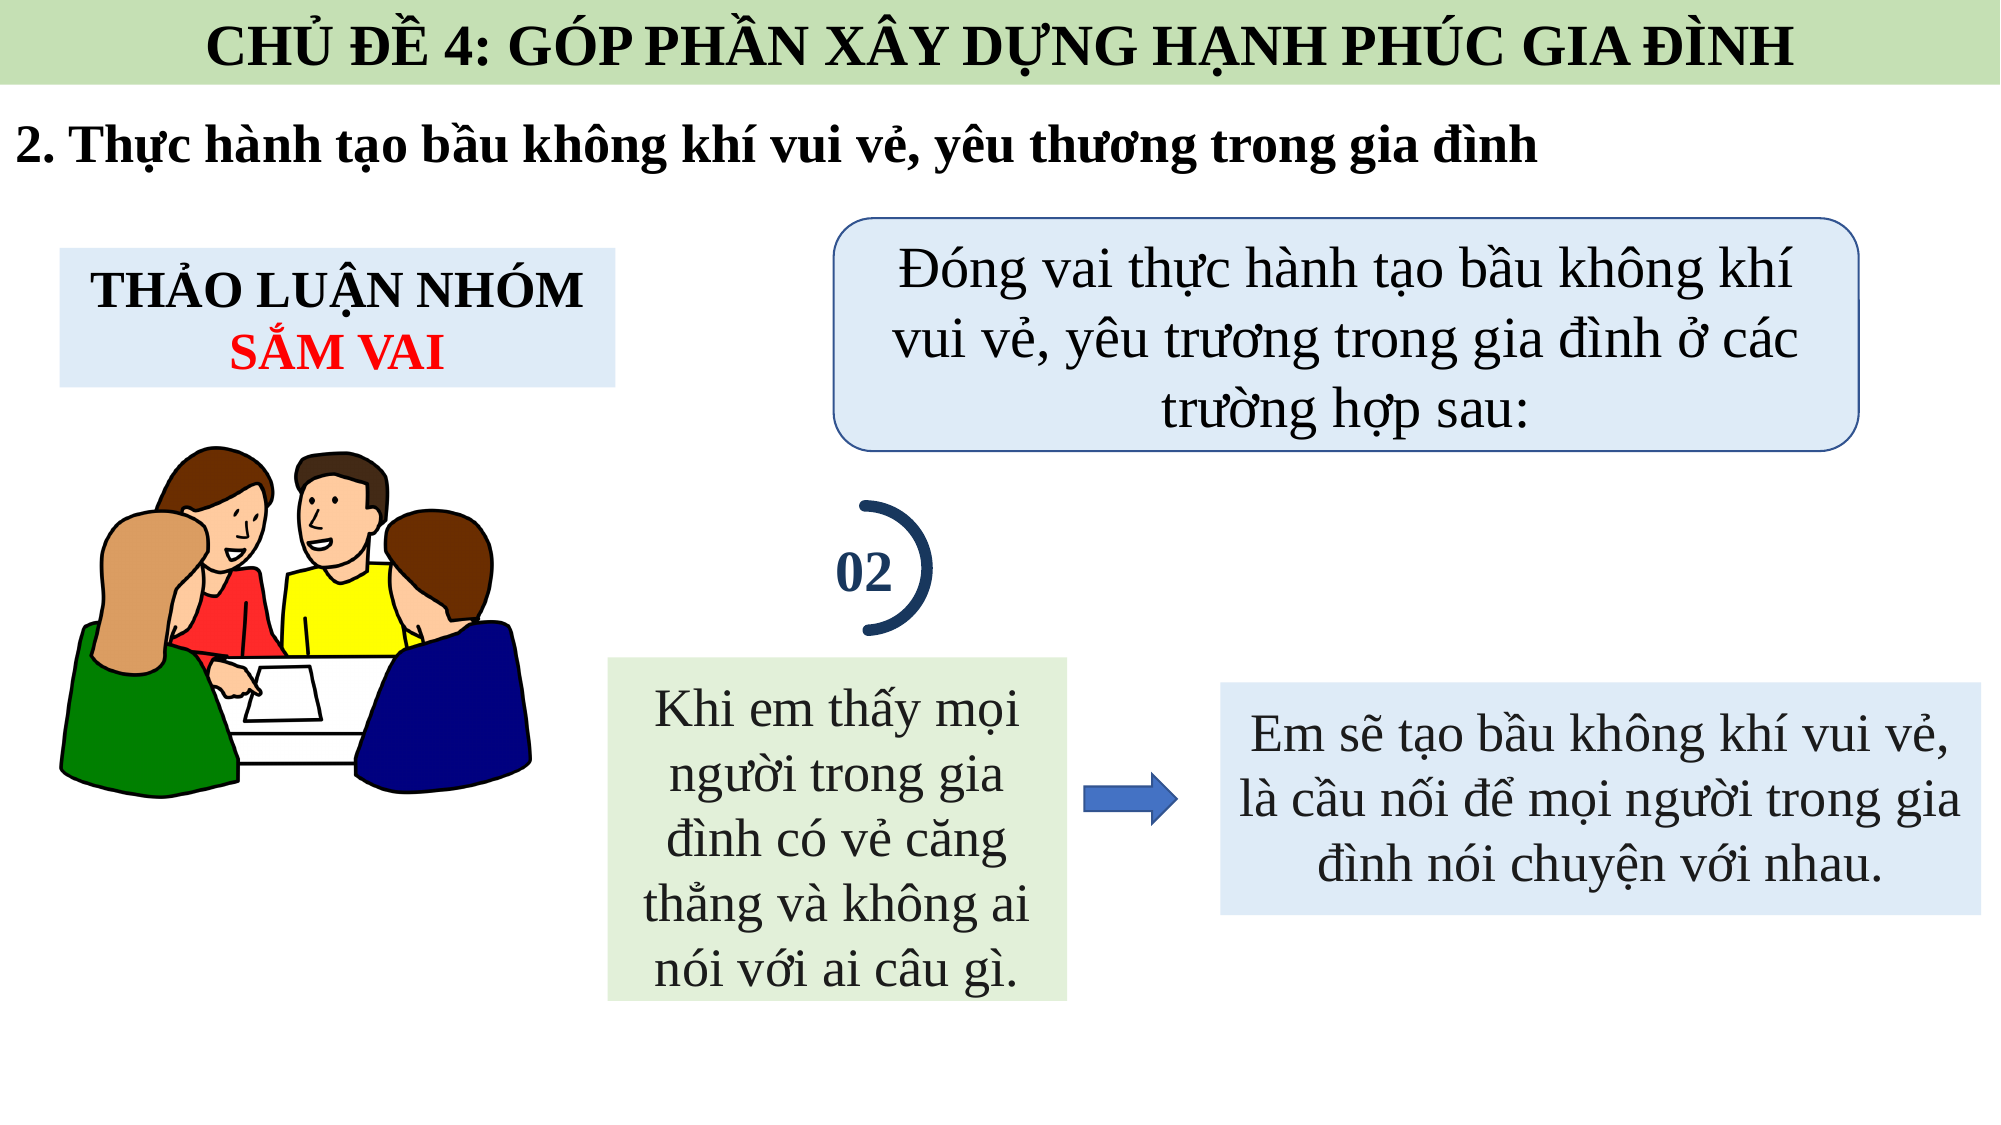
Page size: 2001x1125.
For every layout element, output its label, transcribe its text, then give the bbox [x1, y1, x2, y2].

text_box THẢO LUẬN NHÓM SẮM VAI [59, 247, 616, 388]
text_box [864, 505, 920, 538]
text_box Đóng vai thực hành tạo bầu không khí vui vẻ, yêu trương trong gia đình ở các trường hợp sau: [832, 217, 1860, 453]
text_box CHỦ ĐỀ 4: GÓP PHẦN XÂY DỰNG HẠNH PHÚC GIA ĐÌNH [0, 0, 2000, 85]
picture [59, 446, 532, 799]
text_box Em sẽ tạo bầu không khí vui vẻ, là cầu nối để mọi người trong gia đình nói chuyện với nhau. [1220, 682, 1982, 916]
text_box Khi em thấy mọi người trong gia đình có vẻ căng thẳng và không ai nói với ai câu gì. [607, 657, 1068, 1001]
text_box [866, 599, 919, 631]
text_box 02 [802, 538, 928, 599]
text_box 2. Thực hành tạo bầu không khí vui vẻ, yêu thương trong gia đình [0, 91, 1668, 181]
text_box [1083, 771, 1179, 826]
